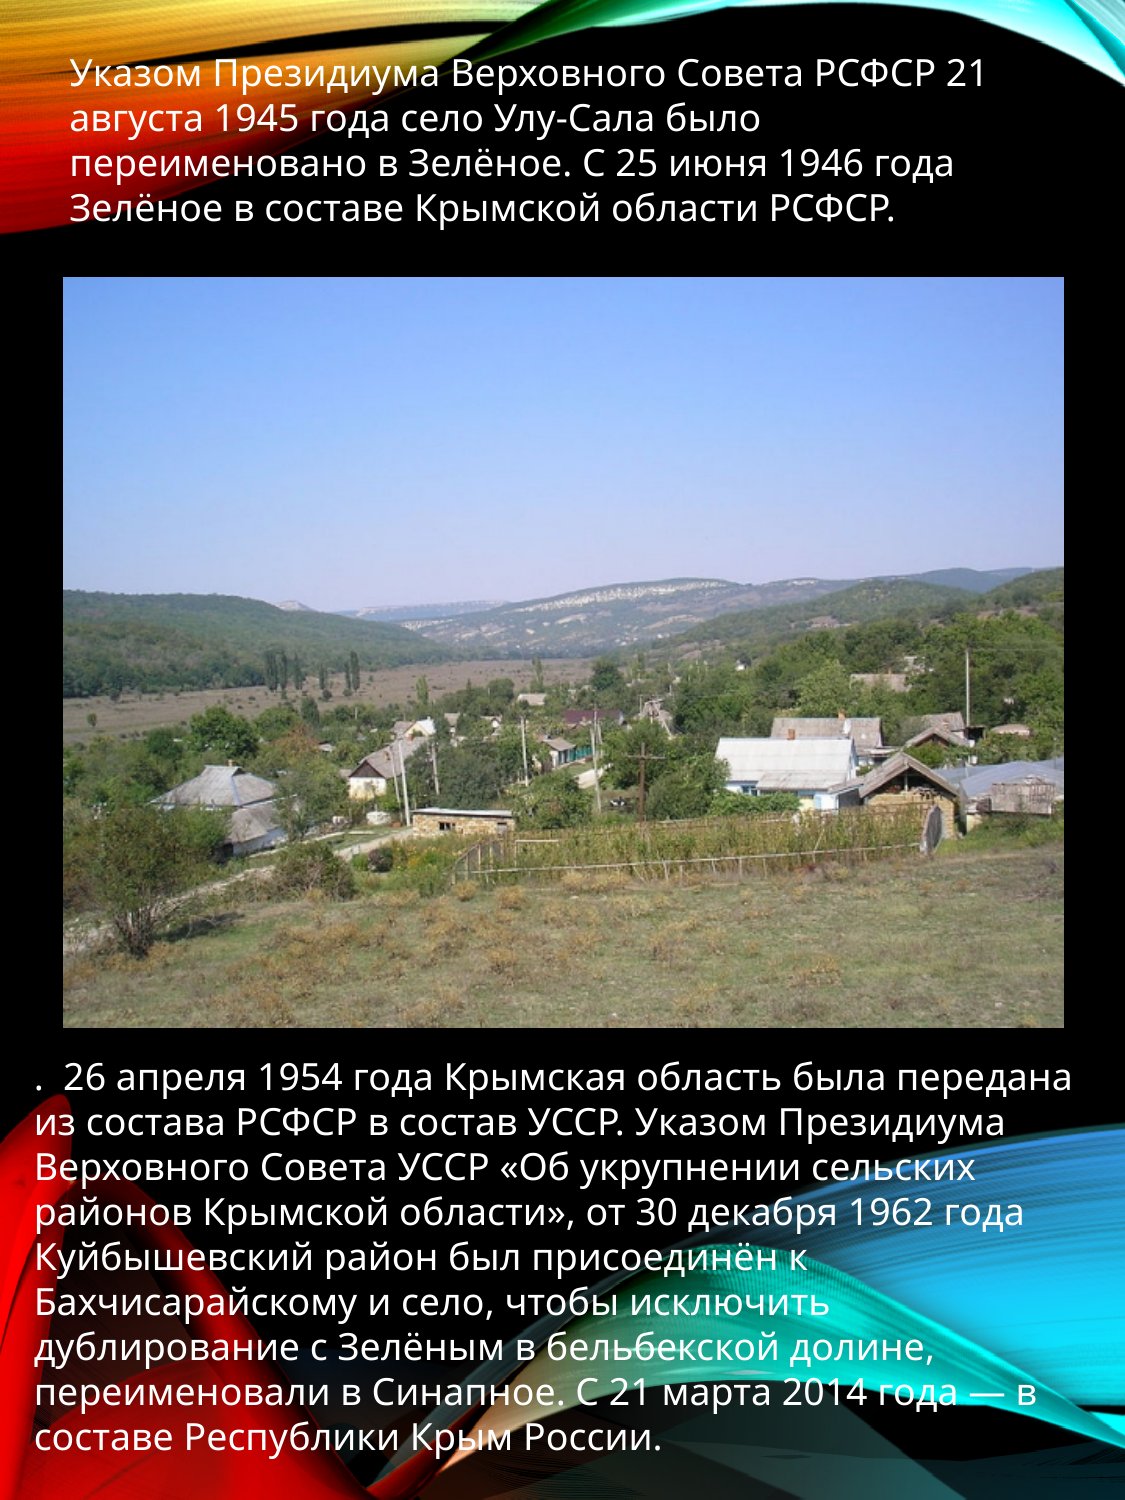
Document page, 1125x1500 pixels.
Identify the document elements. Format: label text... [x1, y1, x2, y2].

picture [0, 0, 1125, 237]
text_box . 26 апреля 1954 года Крымская область была передана из состава РСФСР в состав УССР. Указом Президиума Верховного Совета УССР «Об укрупнении сельских районов Крымской области», от 30 декабря 1962 года Куйбышевский район был присоединён к Бахчисарайскому и село, чтобы исключить дублирование с Зелёным в бельбекской долине, переименовали в Синапное. С 21 марта 2014 года — в составе Республики Крым России. [19, 1045, 1106, 1465]
picture [62, 277, 1064, 1028]
picture [0, 1092, 1125, 1500]
text_box Указом Президиума Верховного Совета РСФСР 21 августа 1945 года село Улу-Сала было переименовано в Зелёное. С 25 июня 1946 года Зелёное в составе Крымской области РСФСР. [54, 41, 1083, 237]
